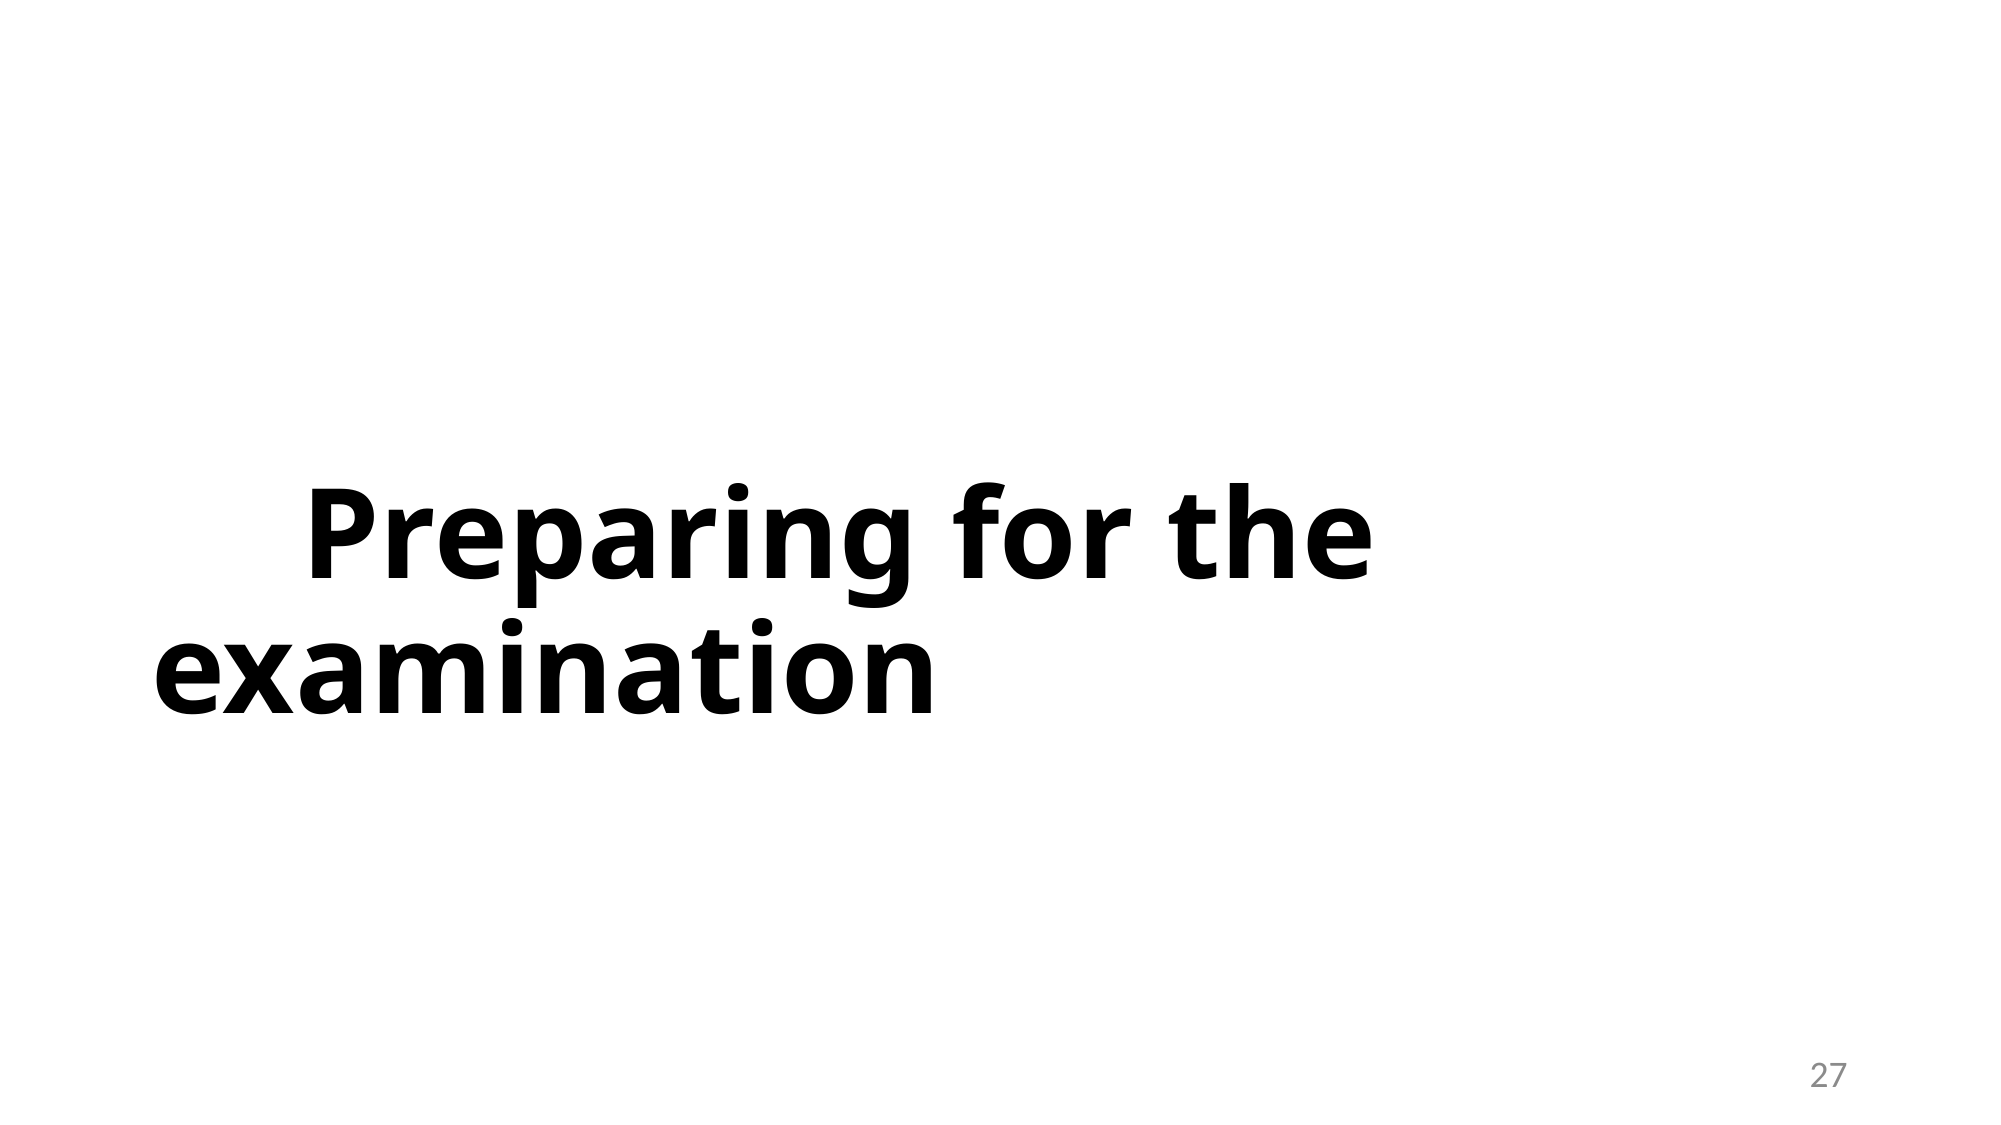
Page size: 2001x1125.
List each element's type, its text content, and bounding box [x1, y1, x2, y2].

title Preparing for the examination [136, 280, 1862, 749]
slide_number 27 [1412, 1042, 1863, 1103]
